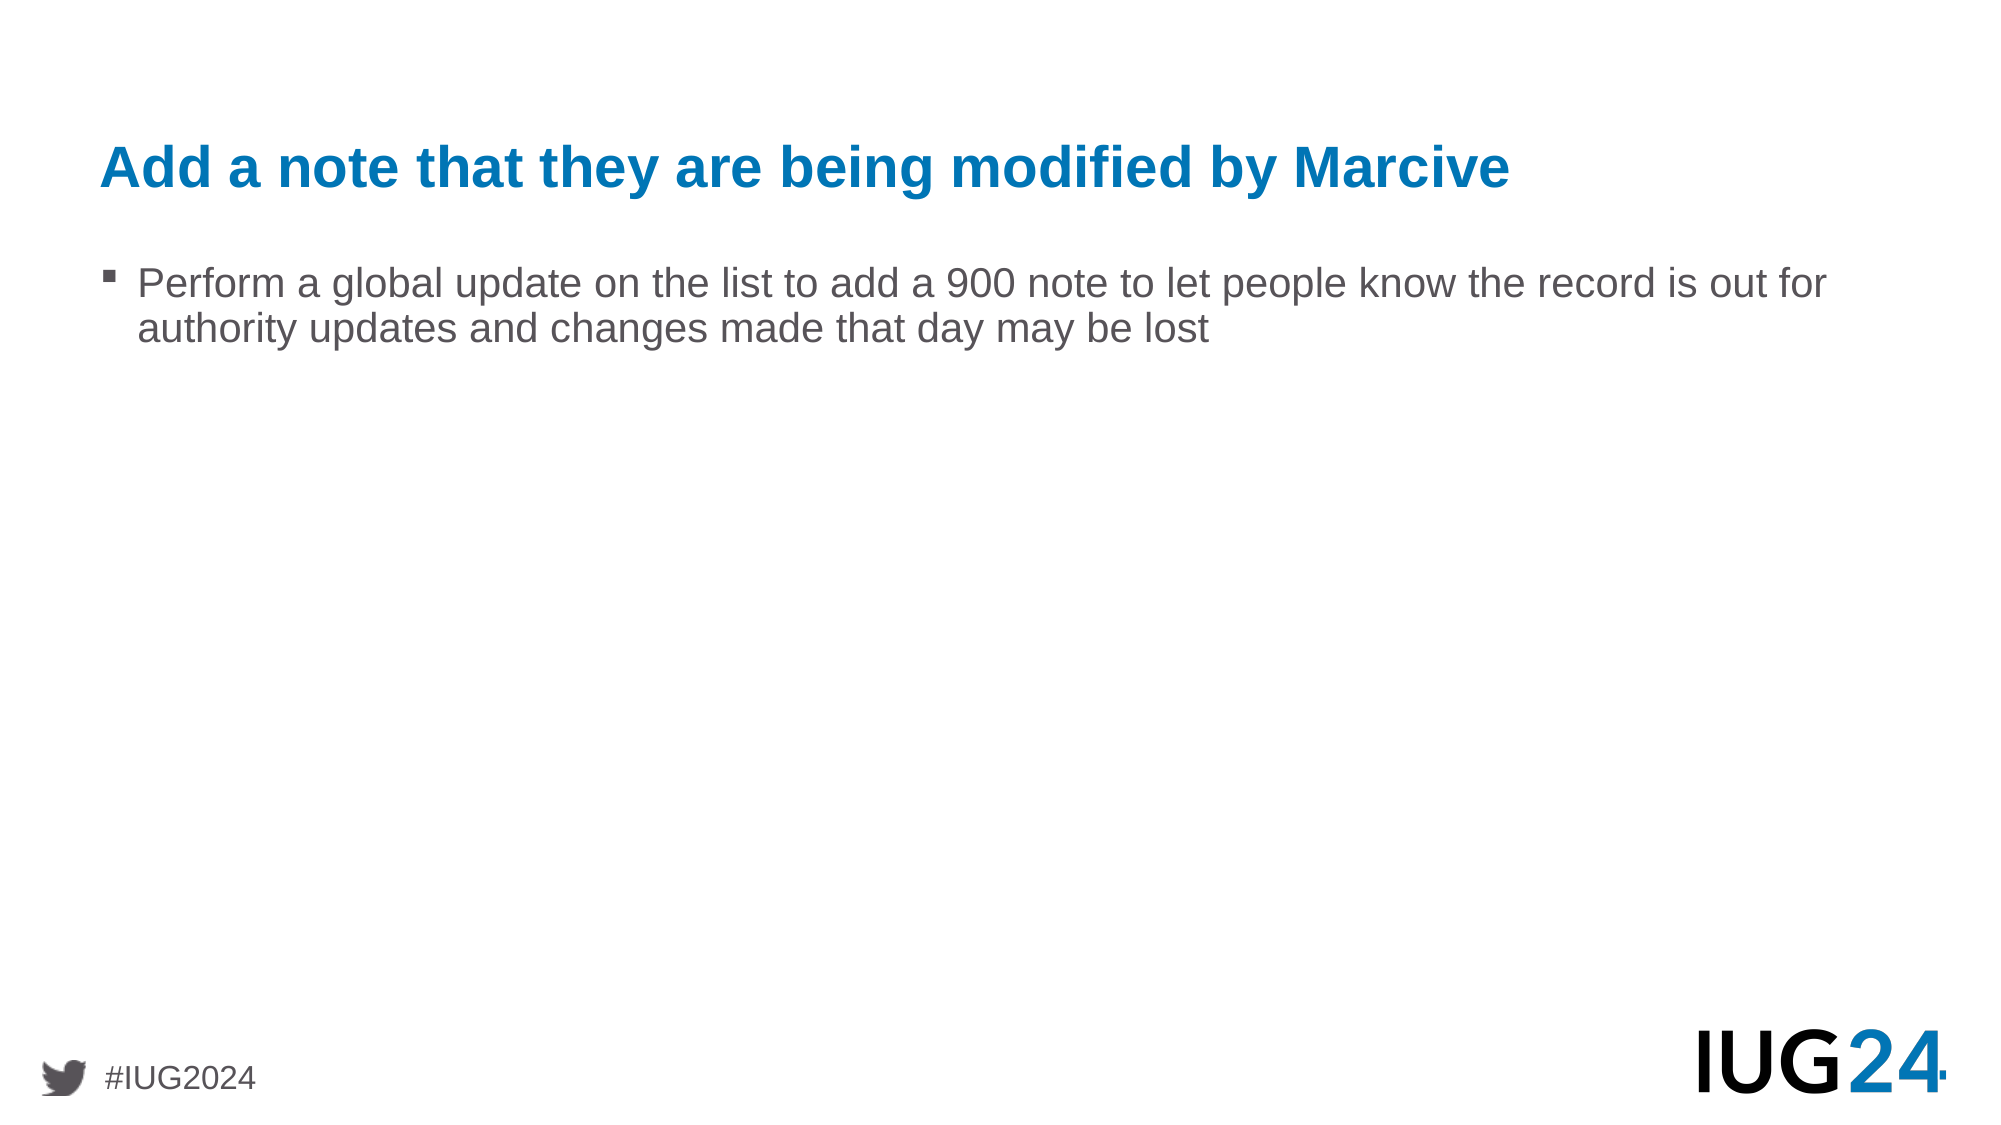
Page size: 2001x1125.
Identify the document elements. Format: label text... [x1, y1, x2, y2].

title Add a note that they are being modified by Marcive [84, 108, 1903, 229]
list Perform a global update on the list to add a 900 note to let people know the record is out for authority updates and changes made that day may be lost [84, 253, 1903, 1014]
picture [1691, 1022, 1957, 1107]
